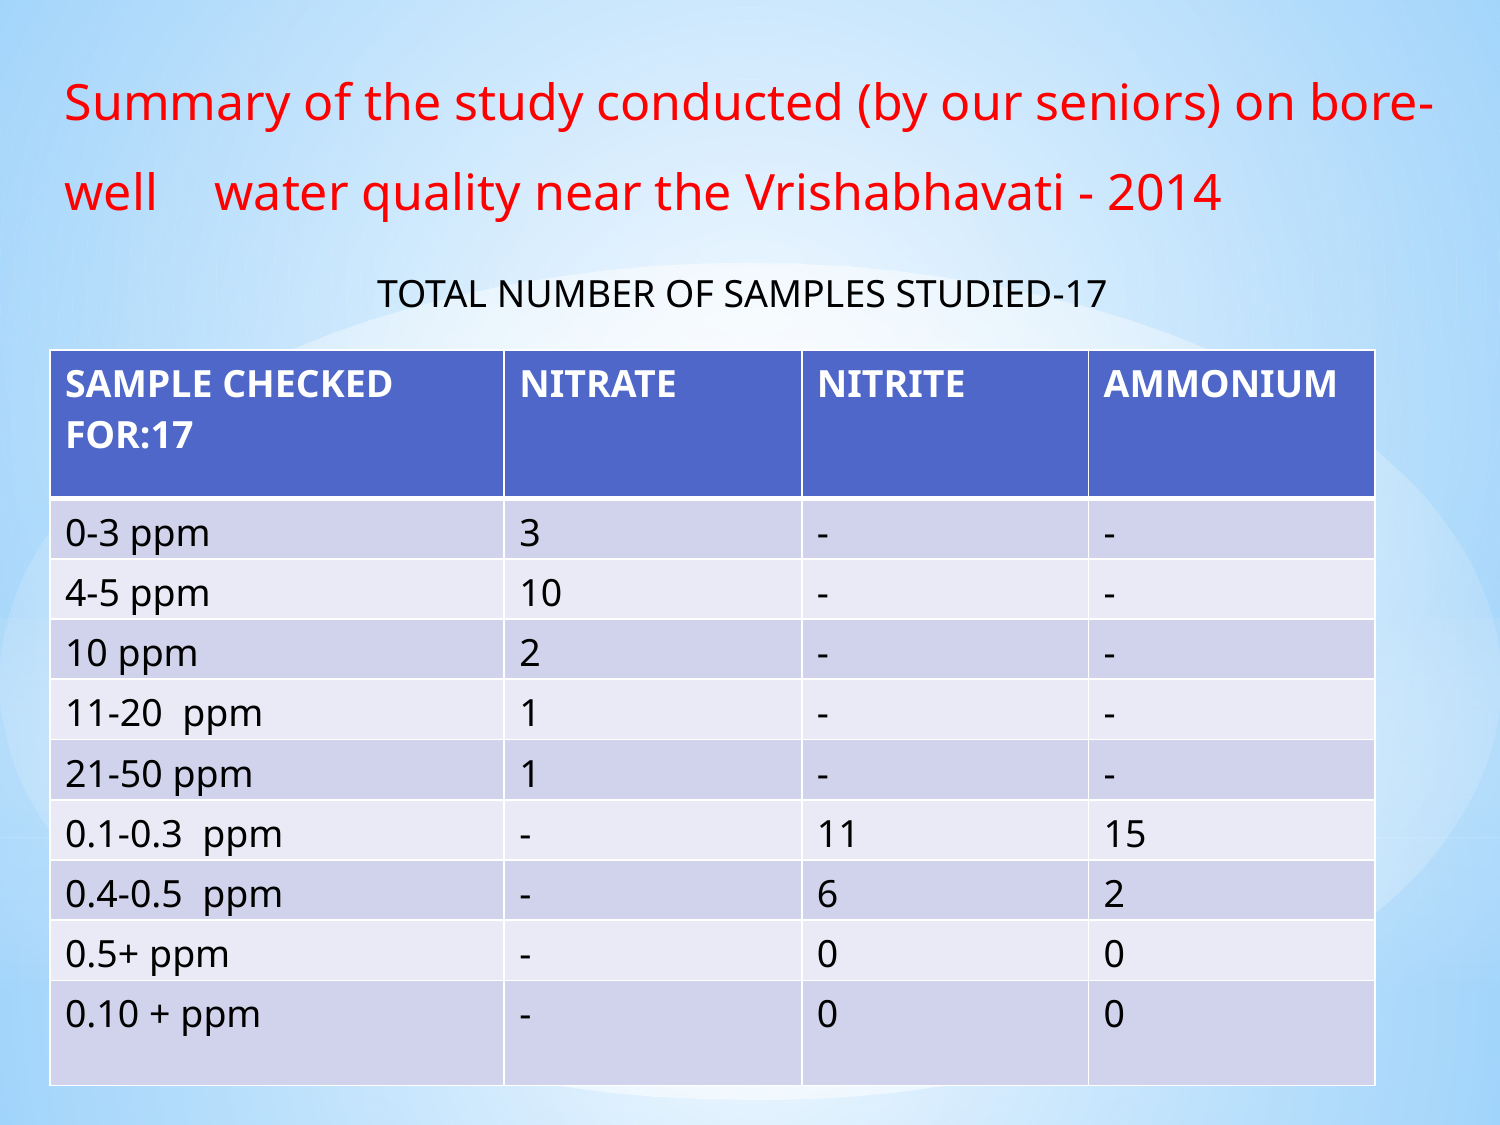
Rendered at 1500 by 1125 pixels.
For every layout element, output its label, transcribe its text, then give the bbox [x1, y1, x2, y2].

table_header NITRATE [505, 351, 801, 496]
table_cell 0 [1089, 981, 1374, 1085]
table_cell 6 [803, 861, 1088, 919]
table_cell 0 [803, 981, 1088, 1085]
table_cell 0.1-0.3 ppm [51, 801, 503, 859]
table_cell - [803, 620, 1088, 678]
table_cell 0.4-0.5 ppm [51, 861, 503, 919]
table_cell 0.10 + ppm [51, 981, 503, 1085]
text_box Summary of the study conducted (by our seniors) on bore-well water quality near the Vrishabhavati - 2014 [50, 32, 1500, 228]
table_cell - [803, 740, 1088, 799]
table_cell - [1089, 740, 1374, 799]
table_cell - [803, 680, 1088, 739]
table_cell 2 [505, 620, 801, 678]
table_cell 1 [505, 740, 801, 799]
table_cell - [1089, 560, 1374, 618]
table_cell - [505, 981, 801, 1085]
table_cell 11 [803, 801, 1088, 859]
table_cell 0.5+ ppm [51, 921, 503, 980]
table_cell - [505, 861, 801, 919]
table_cell - [1089, 501, 1374, 558]
table_cell - [505, 801, 801, 859]
table_header SAMPLE CHECKED FOR:17 [51, 351, 503, 496]
table_cell 15 [1089, 801, 1374, 859]
table_cell 21-50 ppm [51, 740, 503, 799]
table_cell 11-20 ppm [51, 680, 503, 739]
text_box TOTAL NUMBER OF SAMPLES STUDIED-17 [362, 262, 1200, 322]
table_cell 0 [803, 921, 1088, 980]
table_cell - [803, 501, 1088, 558]
table_cell 0 [1089, 921, 1374, 980]
table_cell - [1089, 620, 1374, 678]
table_header NITRITE [803, 351, 1088, 496]
table_header AMMONIUM [1089, 351, 1374, 496]
table_cell 1 [505, 680, 801, 739]
table_cell 4-5 ppm [51, 560, 503, 618]
table_cell - [505, 921, 801, 980]
table_cell 3 [505, 501, 801, 558]
table_cell 0-3 ppm [51, 501, 503, 558]
table_cell 10 [505, 560, 801, 618]
table_cell - [1089, 680, 1374, 739]
table_cell 10 ppm [51, 620, 503, 678]
table_cell - [803, 560, 1088, 618]
table_cell 2 [1089, 861, 1374, 919]
